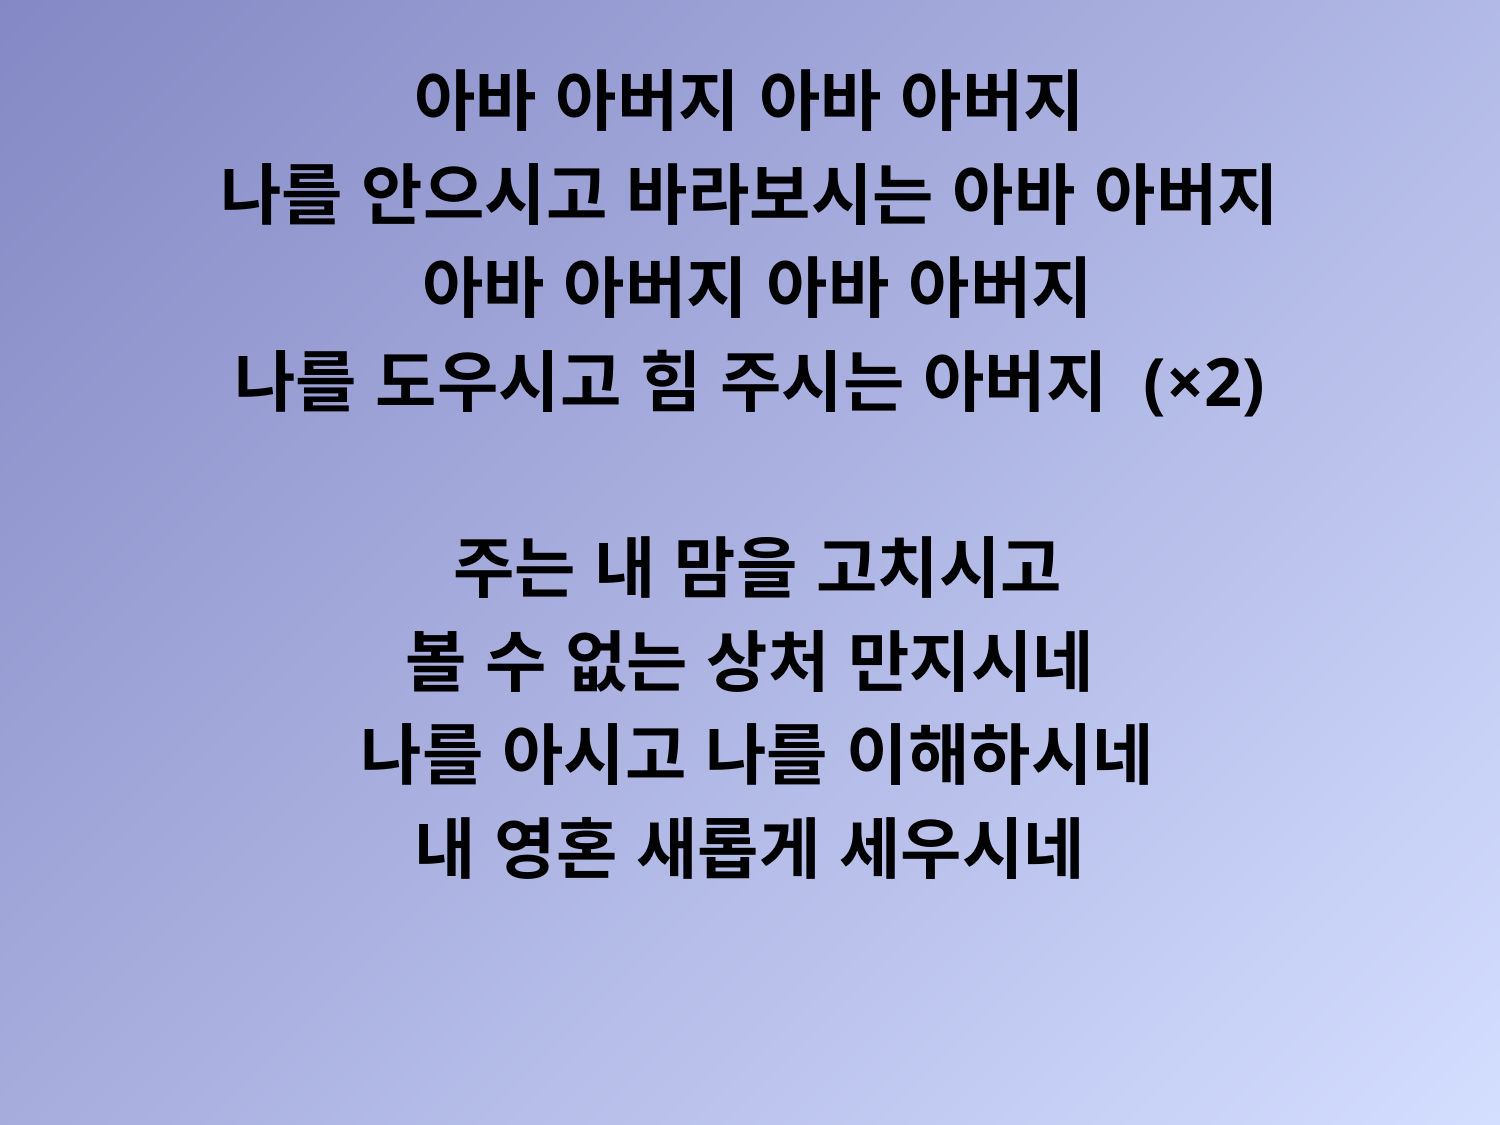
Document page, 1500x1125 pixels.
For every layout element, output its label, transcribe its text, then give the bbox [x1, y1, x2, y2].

subtitle 아바 아버지 아바 아버지 나를 안으시고 바라보시는 아바 아버지 아바 아버지 아바 아버지 나를 도우시고 힘 주시는 아버지 (×2) 주는 내 맘을 고치시고 볼 수 없는 상처 만지시네 나를 아시고 나를 이해하시네 내 영혼 새롭게 세우시네 [0, 0, 1500, 1125]
